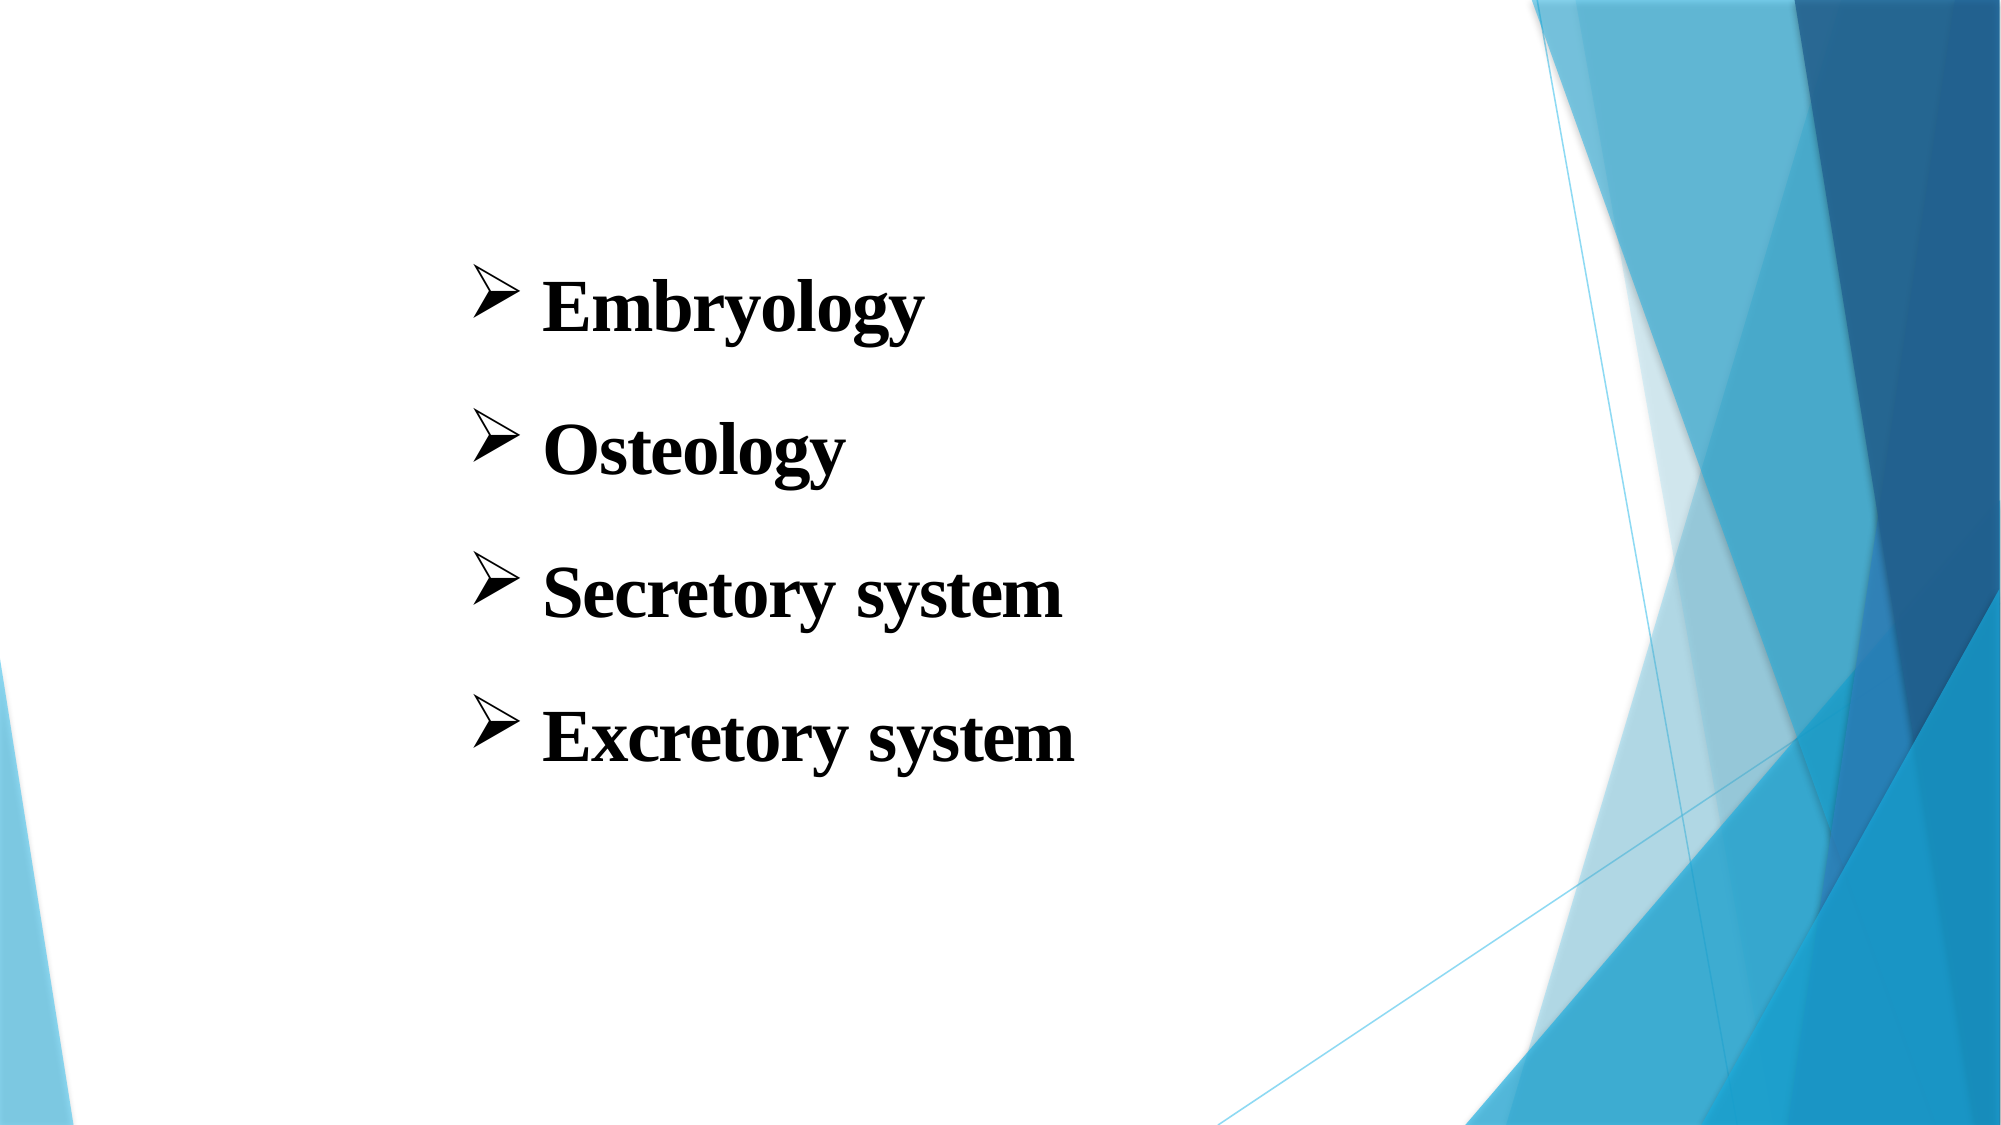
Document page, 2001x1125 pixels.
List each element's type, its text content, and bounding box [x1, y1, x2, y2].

text_box Embryology Osteology Secretory system Excretory system [465, 253, 1133, 777]
